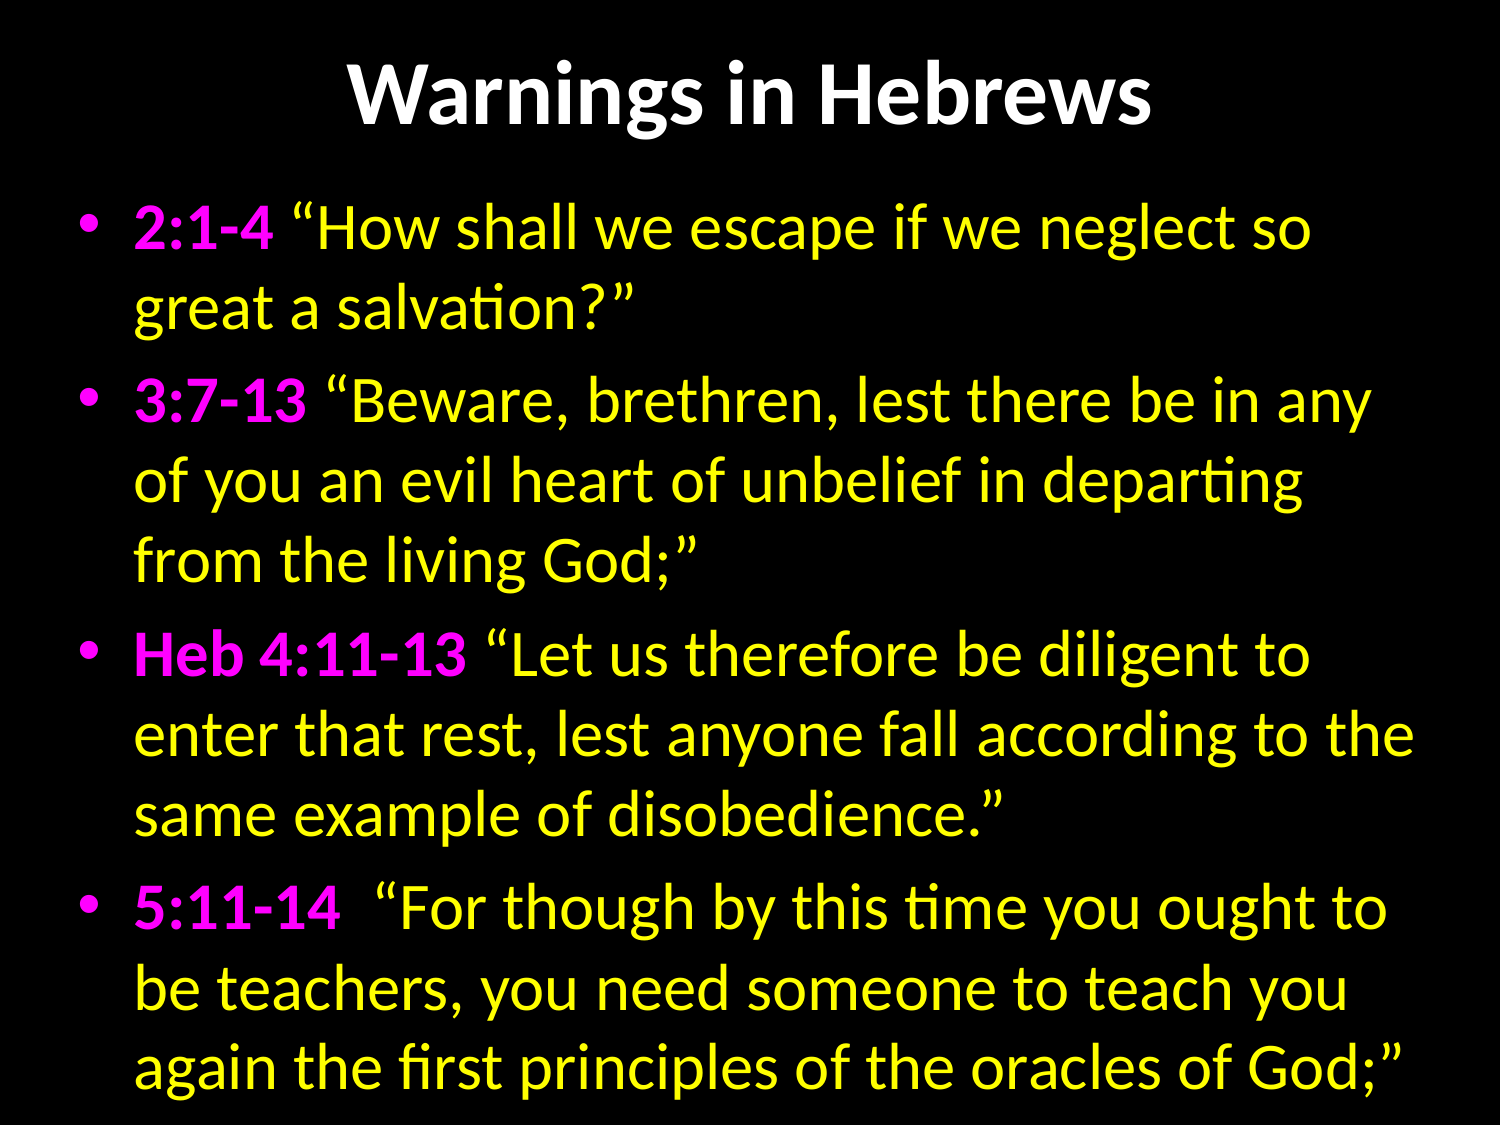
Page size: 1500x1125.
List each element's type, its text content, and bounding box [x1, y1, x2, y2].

list 2:1-4 “How shall we escape if we neglect so great a salvation?” 3:7-13 “Beware, brethren, lest there be in any of you an evil heart of unbelief in departing from the living God;” Heb 4:11-13 “Let us therefore be diligent to enter that rest, lest anyone fall according to the same example of disobedience.” 5:11-14 “For though by this time you ought to be teachers, you need someone to teach you again the first principles of the oracles of God;” [62, 174, 1450, 1125]
title Warnings in Hebrews [75, 0, 1425, 174]
